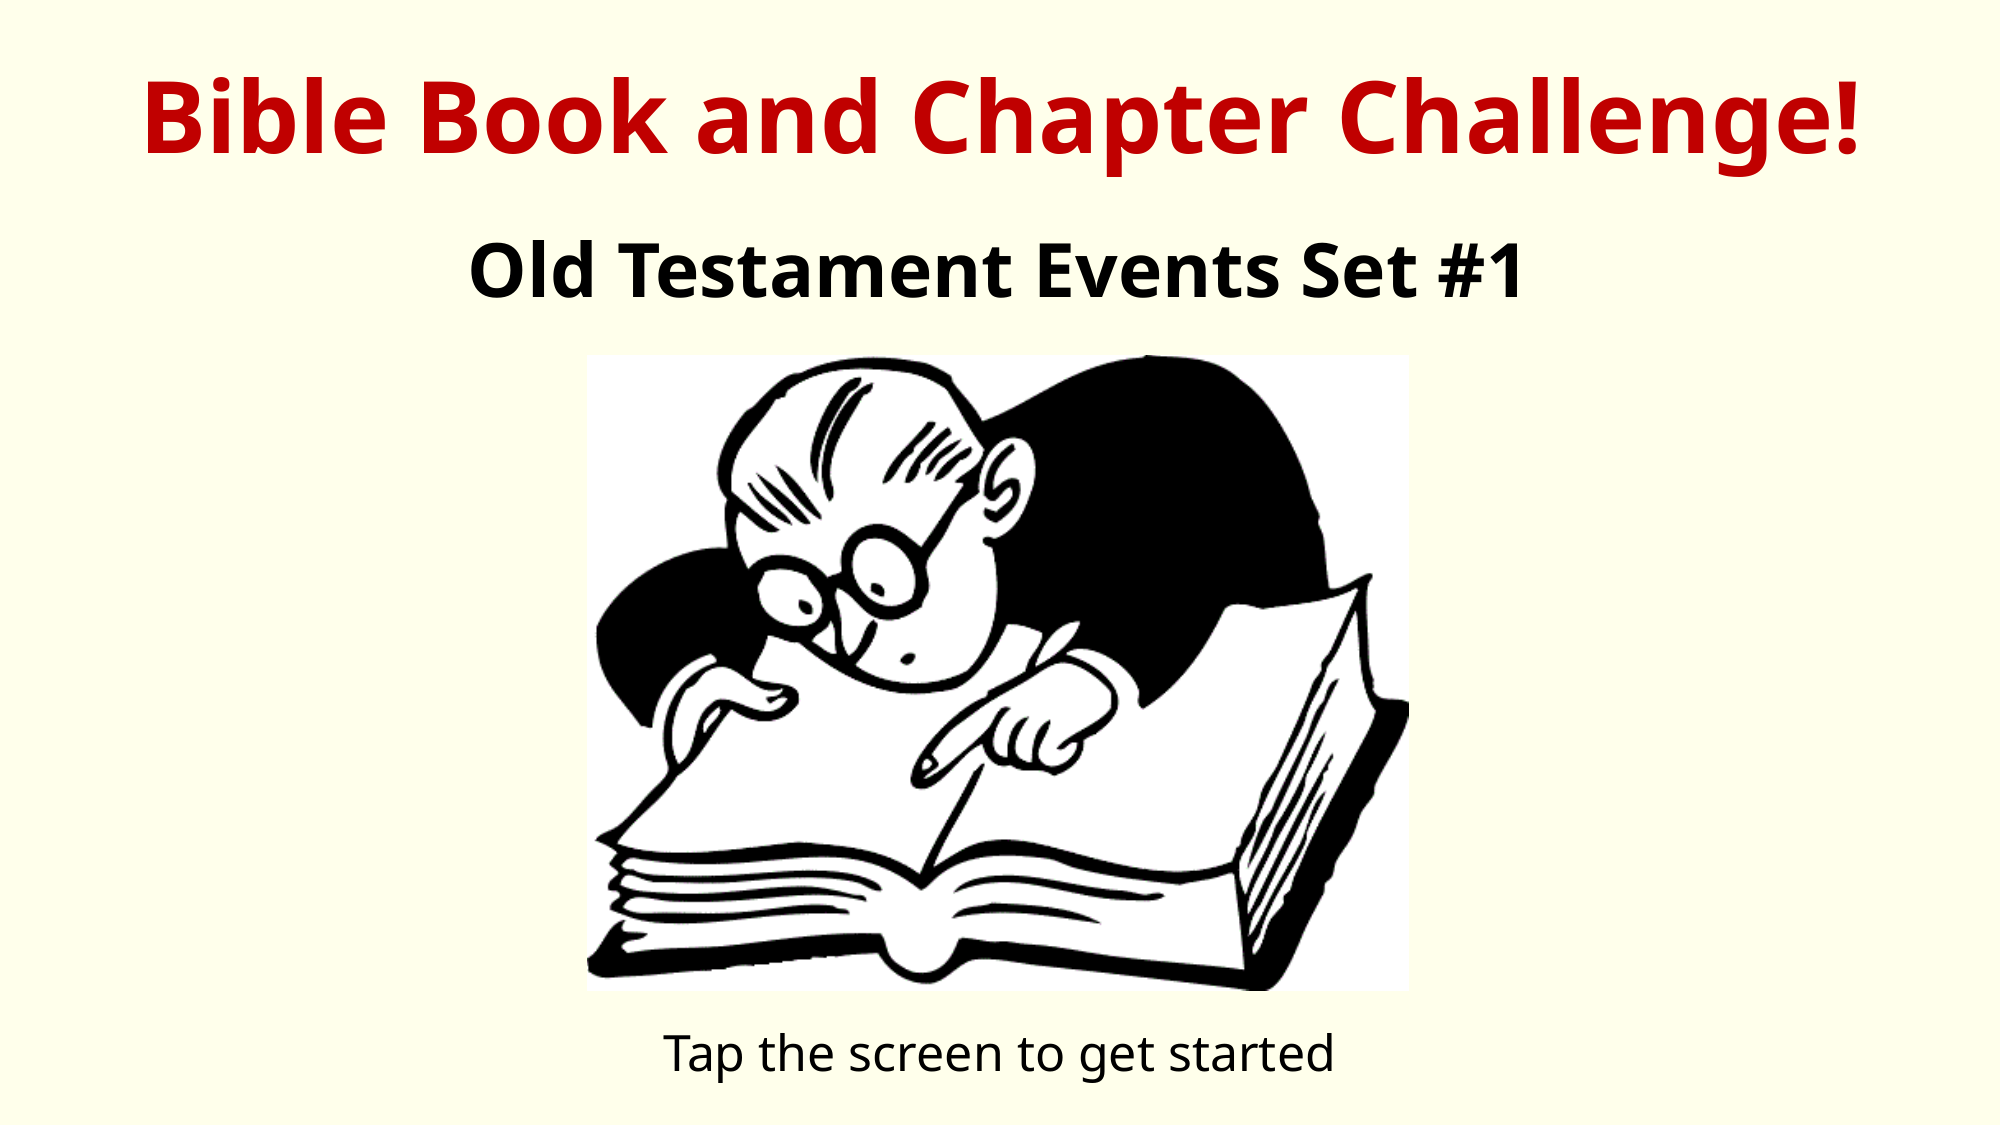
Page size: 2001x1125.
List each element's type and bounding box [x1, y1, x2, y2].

text_box [2, 0, 2000, 1125]
picture [587, 355, 1409, 991]
